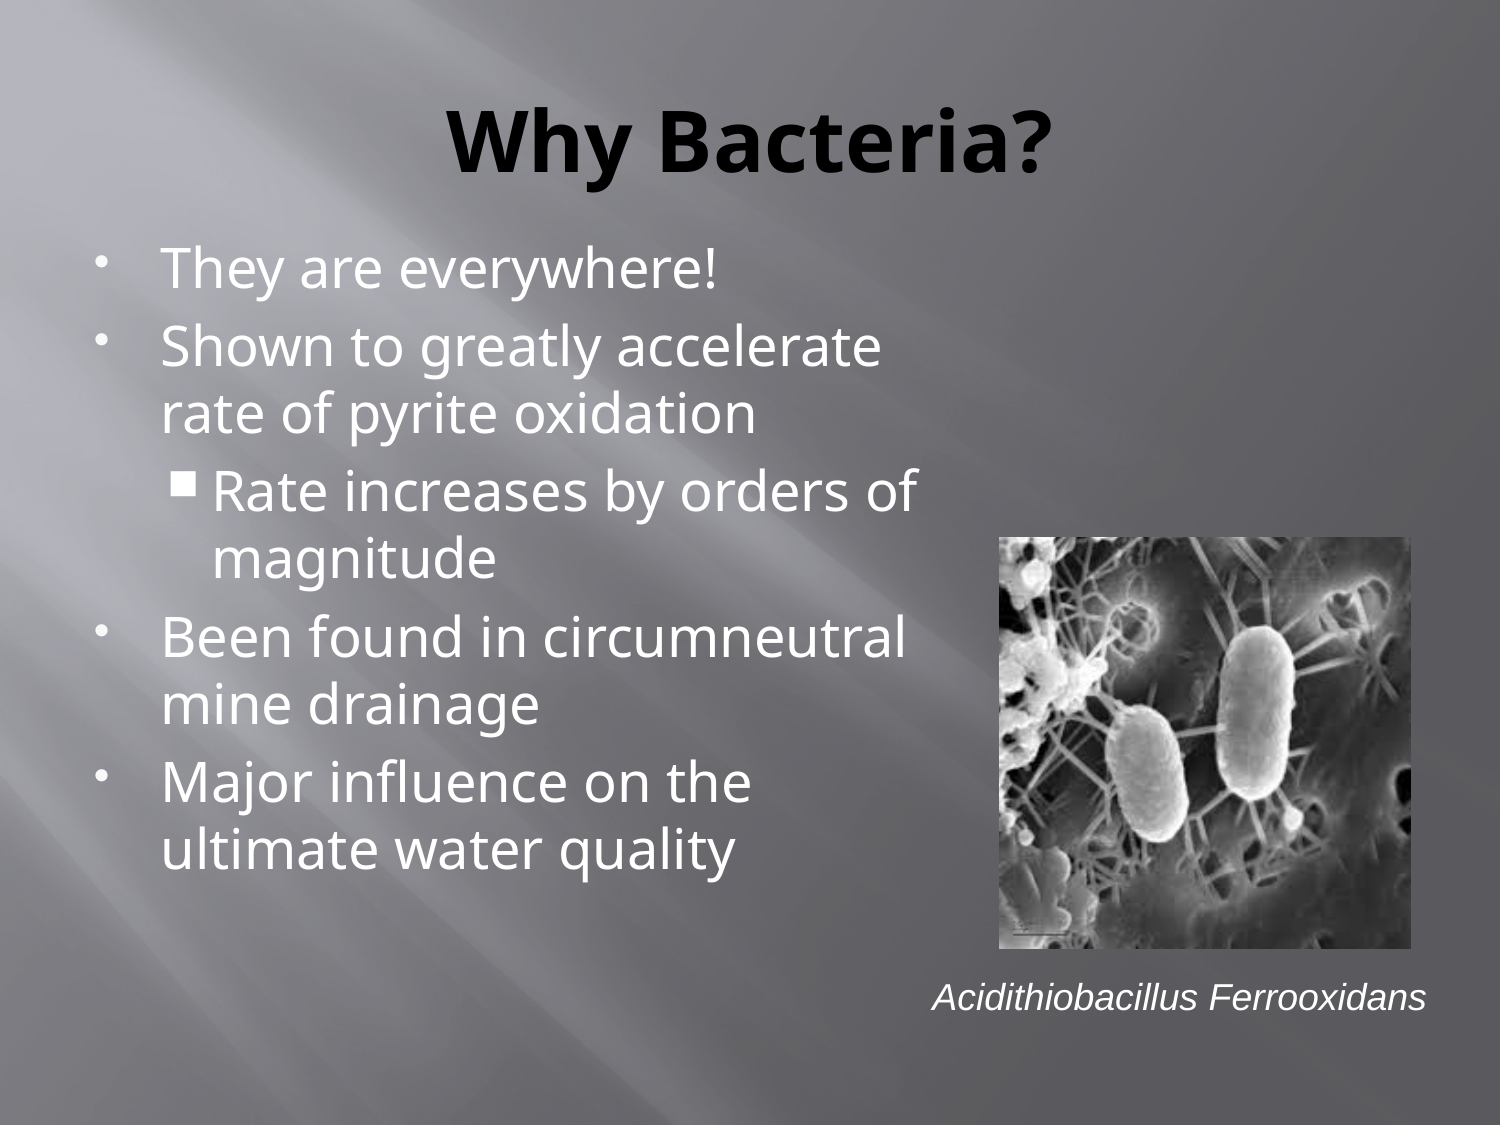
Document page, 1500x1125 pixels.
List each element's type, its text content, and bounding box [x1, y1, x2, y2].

picture [999, 537, 1411, 949]
text_box Acidithiobacillus Ferrooxidans [917, 965, 1493, 1026]
title Why Bacteria? [75, 45, 1425, 233]
list They are everywhere! Shown to greatly accelerate rate of pyrite oxidation Rate increases by orders of magnitude Been found in circumneutral mine drainage Major influence on the ultimate water quality [59, 224, 980, 891]
